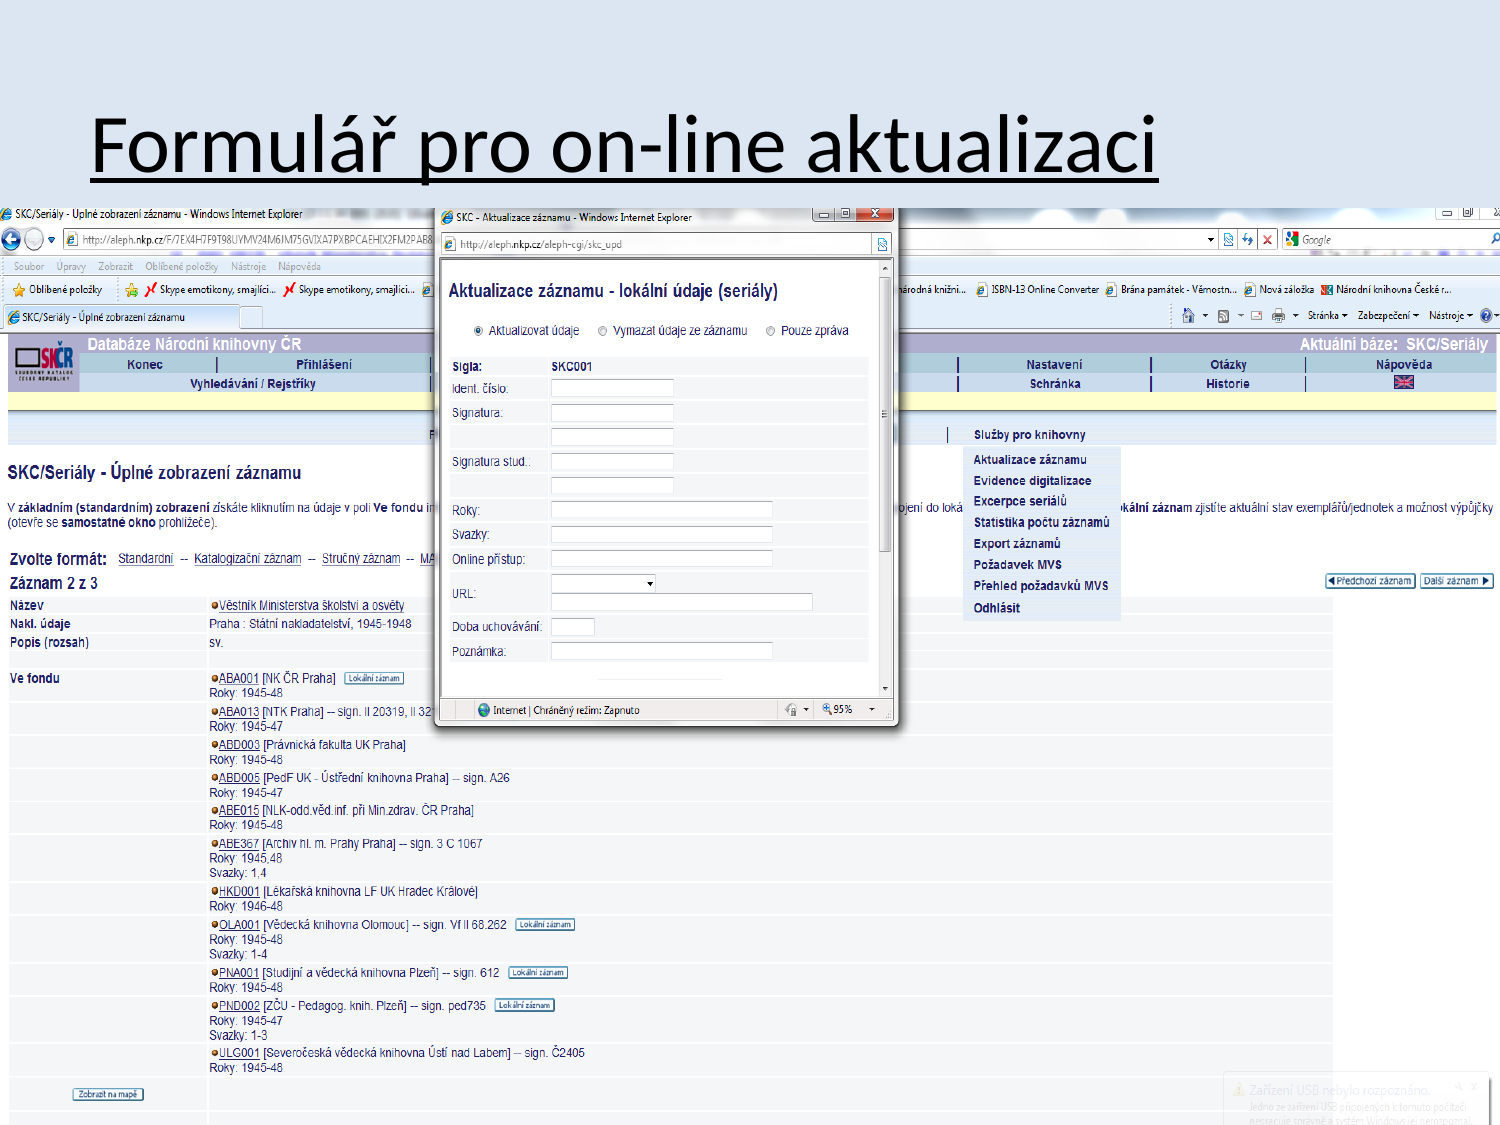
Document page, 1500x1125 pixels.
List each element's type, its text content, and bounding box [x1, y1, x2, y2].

picture [0, 207, 1500, 1125]
title Formulář pro on-line aktualizaci [75, 45, 1425, 206]
